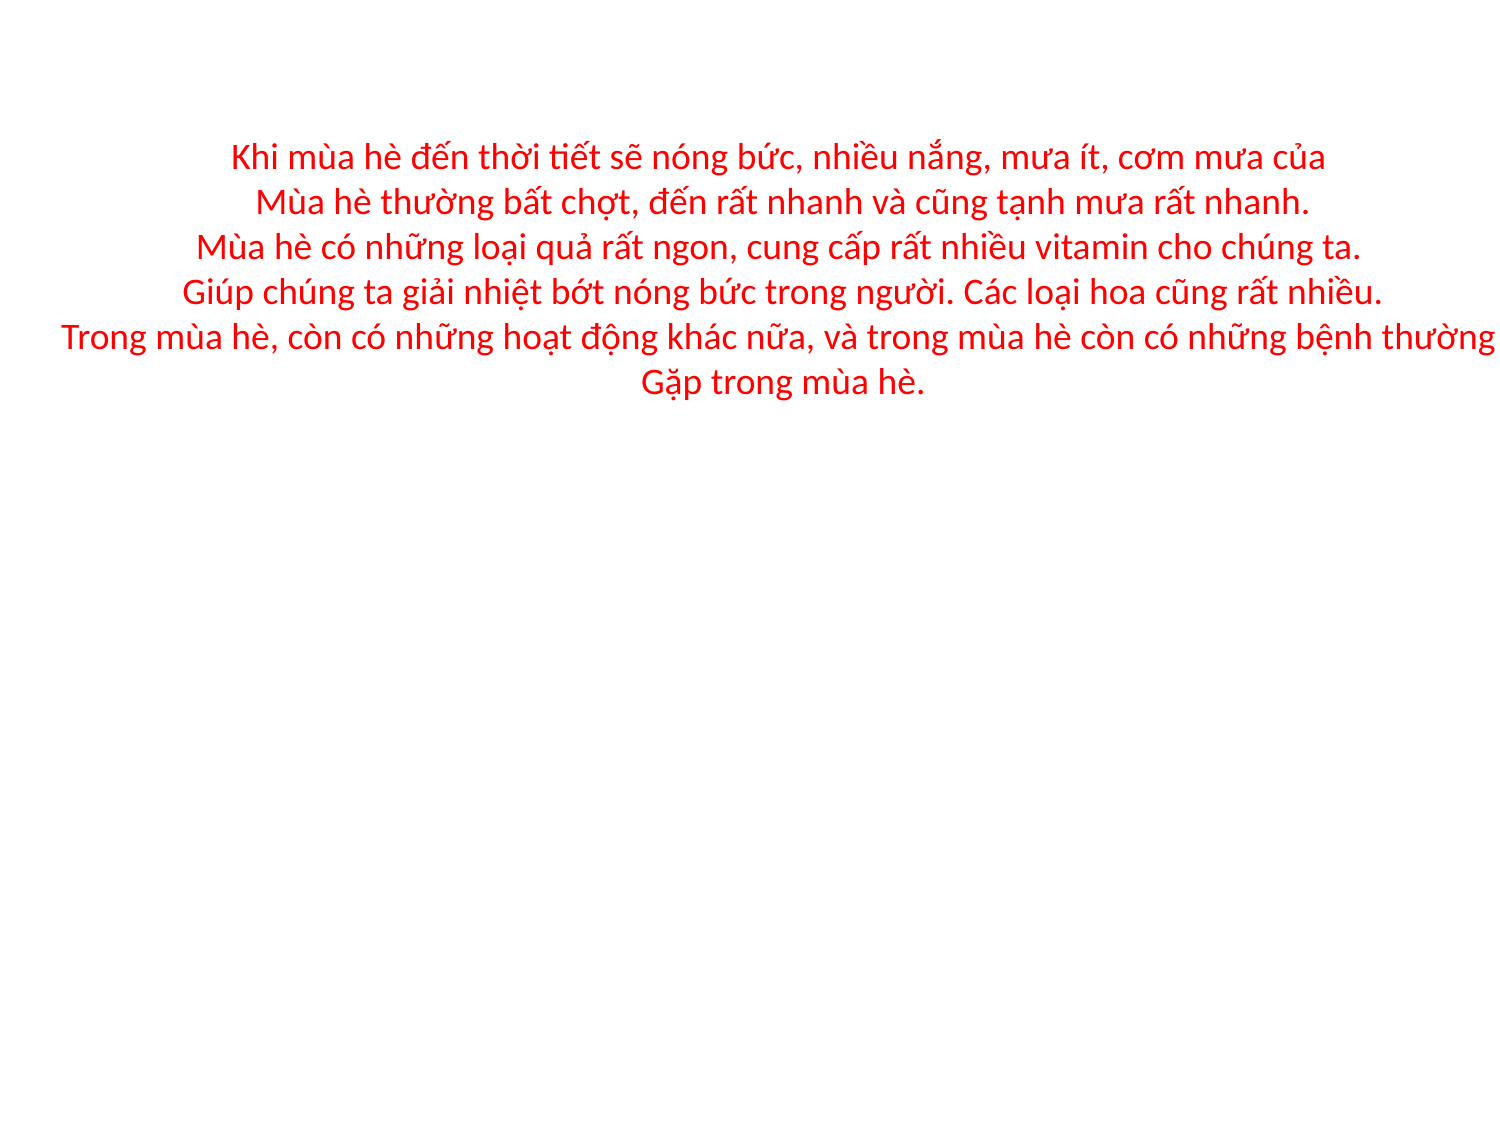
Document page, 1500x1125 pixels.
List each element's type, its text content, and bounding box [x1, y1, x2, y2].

text_box Khi mùa hè đến thời tiết sẽ nóng bức, nhiều nắng, mưa ít, cơm mưa của Mùa hè thường bất chợt, đến rất nhanh và cũng tạnh mưa rất nhanh. Mùa hè có những loại quả rất ngon, cung cấp rất nhiều vitamin cho chúng ta. Giúp chúng ta giải nhiệt bớt nóng bức trong người. Các loại hoa cũng rất nhiều. Trong mùa hè, còn có những hoạt động khác nữa, và trong mùa hè còn có những bệnh thường Gặp trong mùa hè. [46, 124, 1500, 410]
